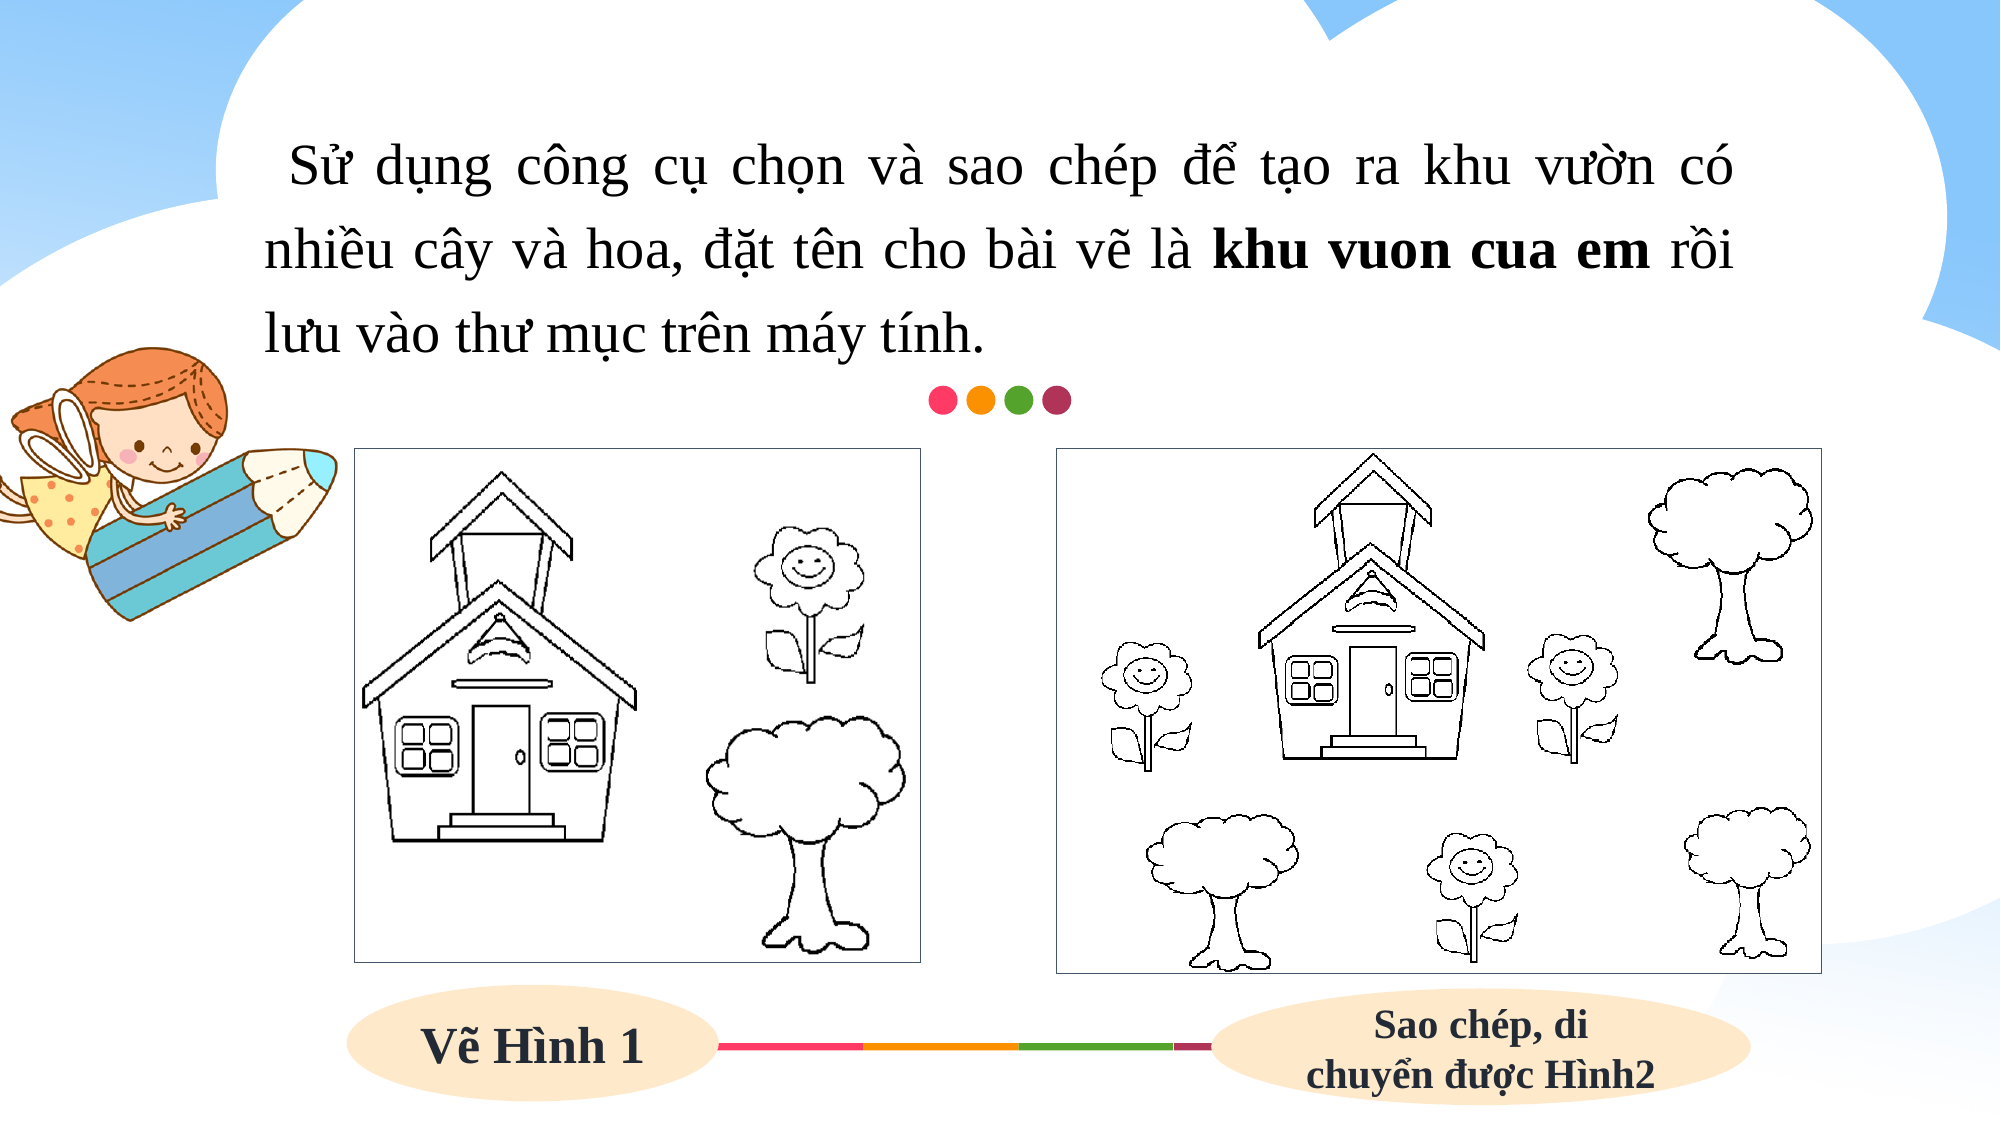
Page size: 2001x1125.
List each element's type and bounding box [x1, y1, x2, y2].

picture [0, 0, 2000, 1125]
text_box [708, 1042, 1329, 1051]
text_box [928, 385, 1072, 415]
